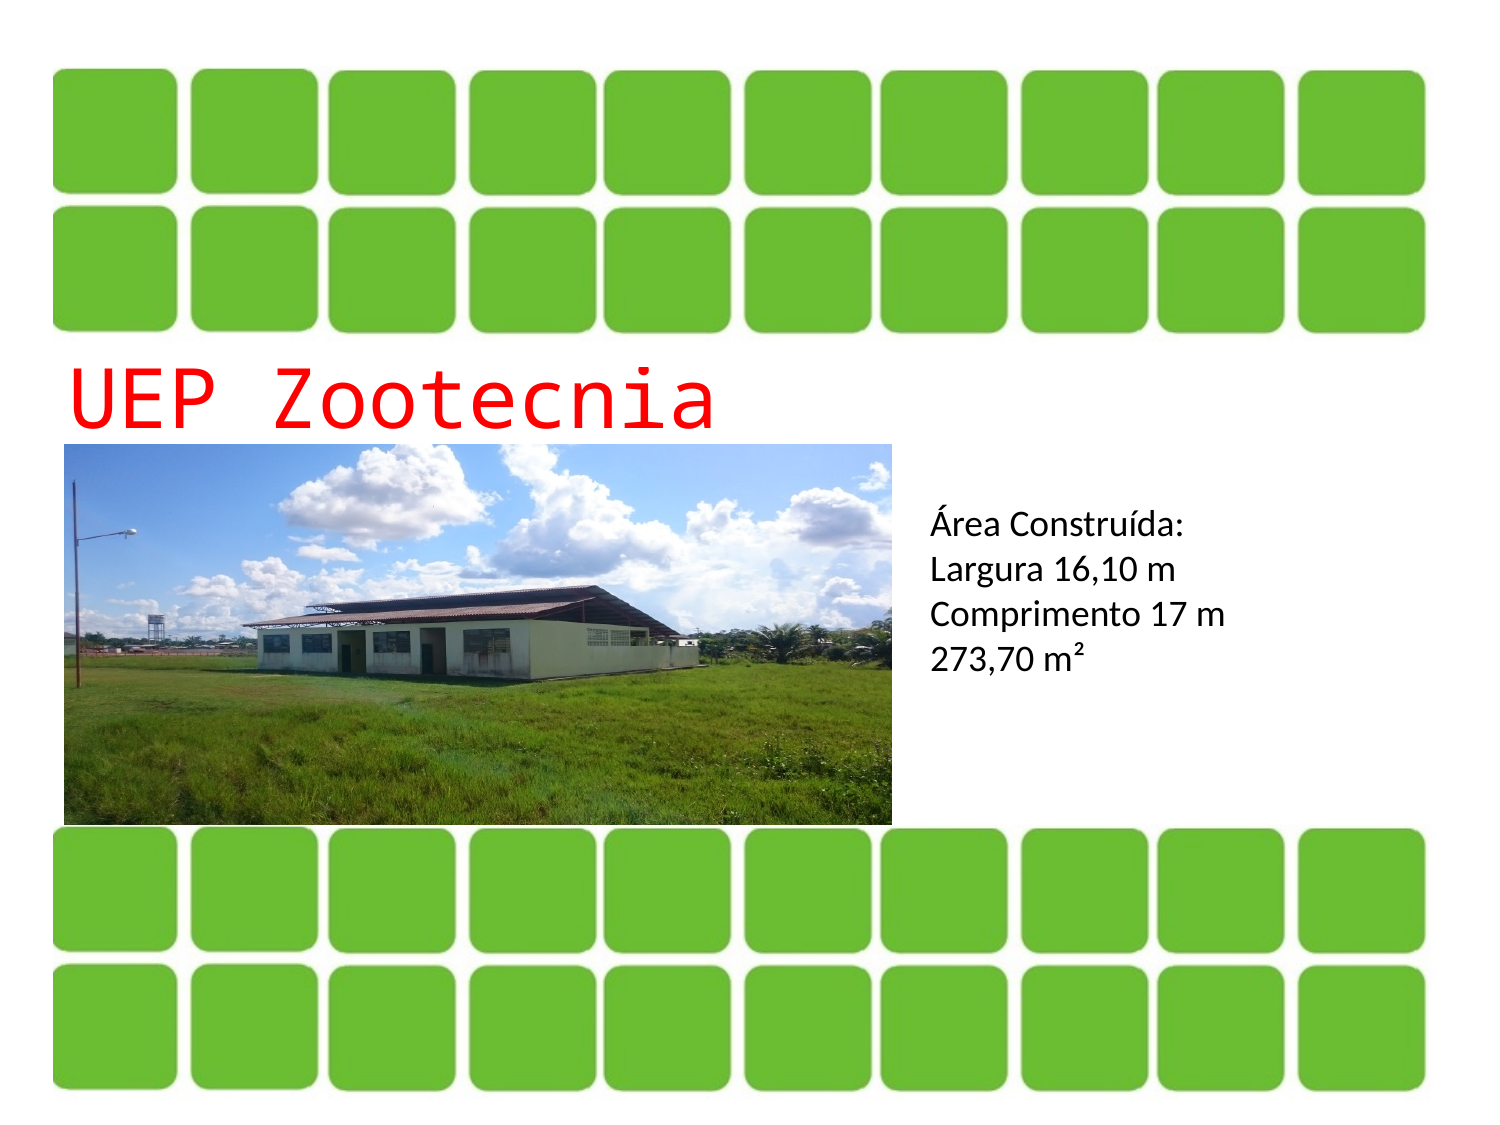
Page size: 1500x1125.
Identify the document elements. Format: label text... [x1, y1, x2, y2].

text_box Área Construída: Largura 16,10 m Comprimento 17 m 273,70 m² [915, 491, 1412, 687]
picture [53, 444, 1452, 1125]
subtitle UEP Zootecnia [53, 373, 1104, 468]
picture [53, 66, 1452, 367]
